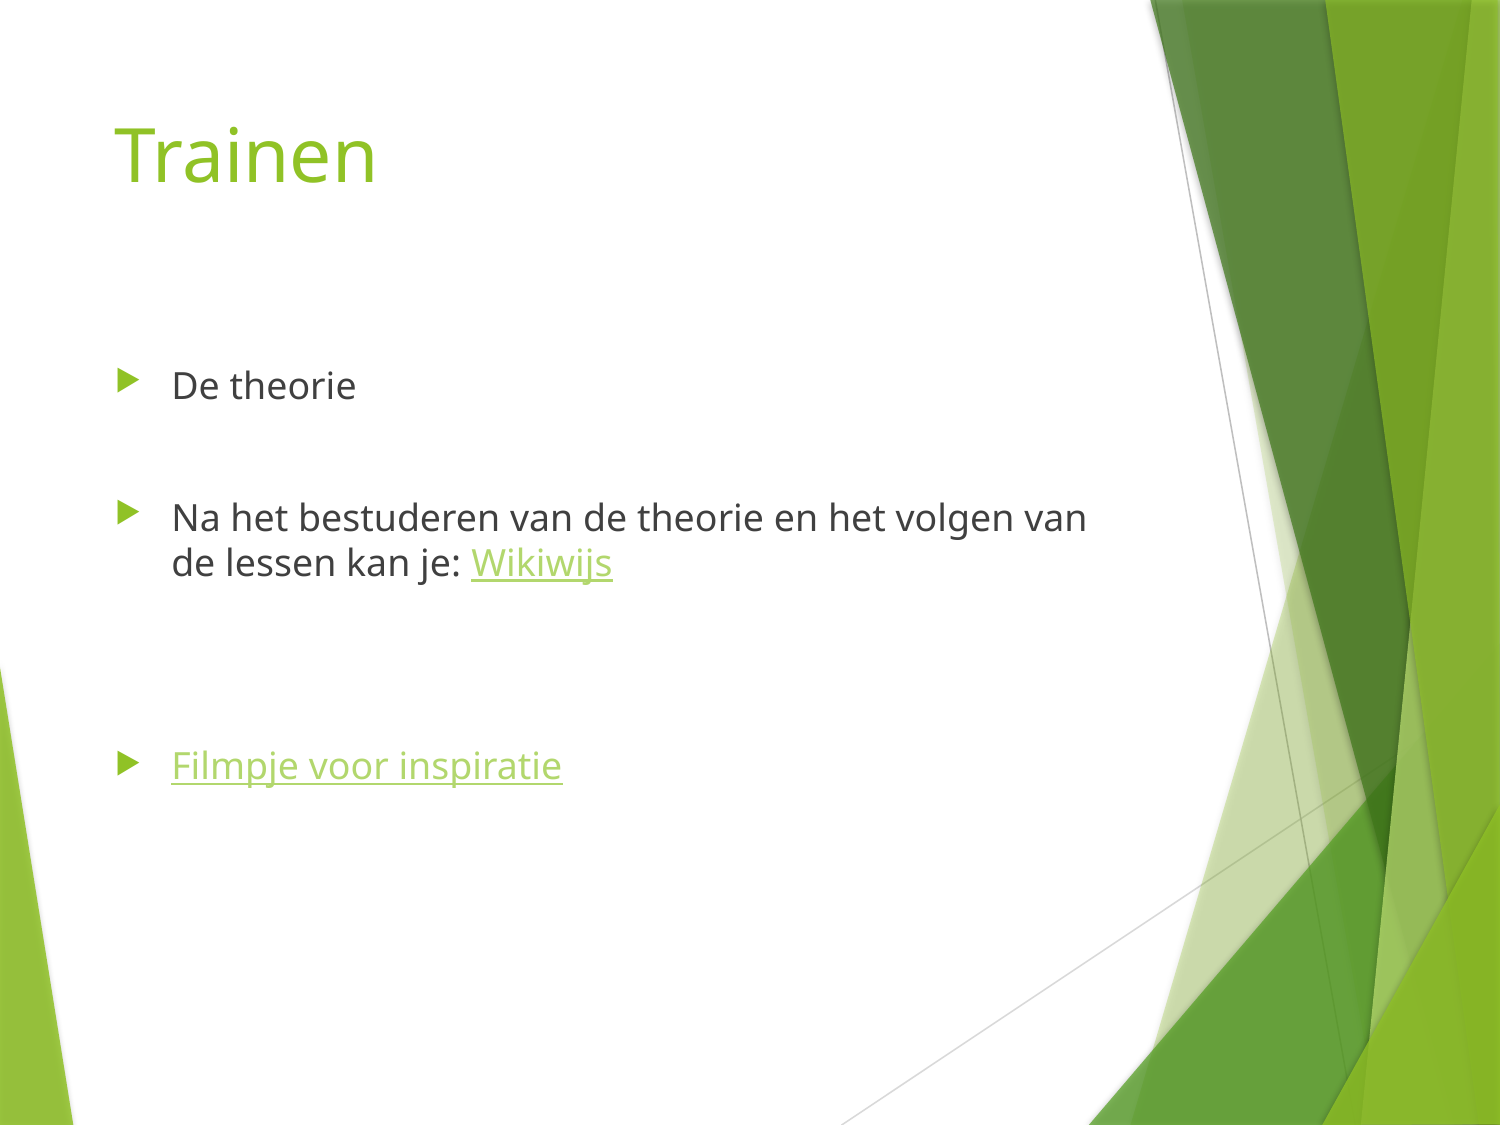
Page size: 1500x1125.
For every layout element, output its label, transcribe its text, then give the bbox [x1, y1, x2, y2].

list De theorie Na het bestuderen van de theorie en het volgen van de lessen kan je: Wikiwijs Filmpje voor inspiratie [99, 354, 1142, 992]
title Trainen [99, 99, 1142, 317]
